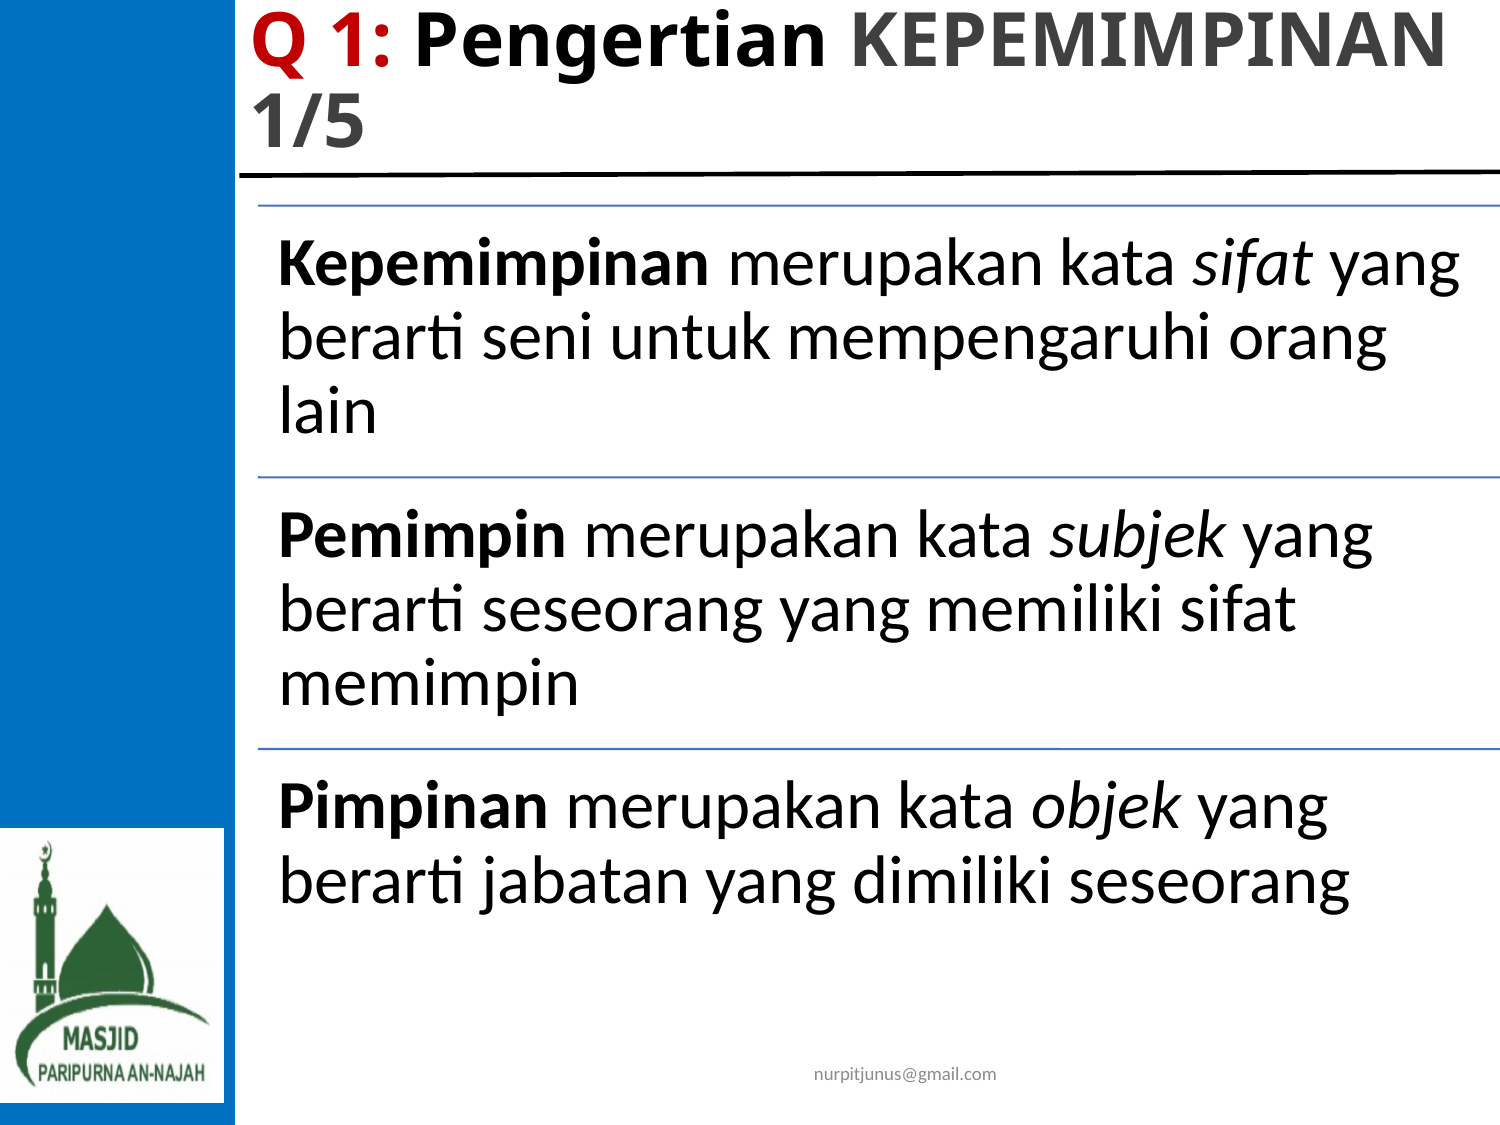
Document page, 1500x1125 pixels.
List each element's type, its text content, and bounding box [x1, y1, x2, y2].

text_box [257, 205, 1500, 1022]
list Q 1: Pengertian KEPEMIMPINAN 1/5 [234, 0, 1500, 165]
picture [0, 828, 224, 1103]
footer nurpitjunus@gmail.com [609, 1042, 1202, 1103]
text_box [239, 171, 1500, 176]
